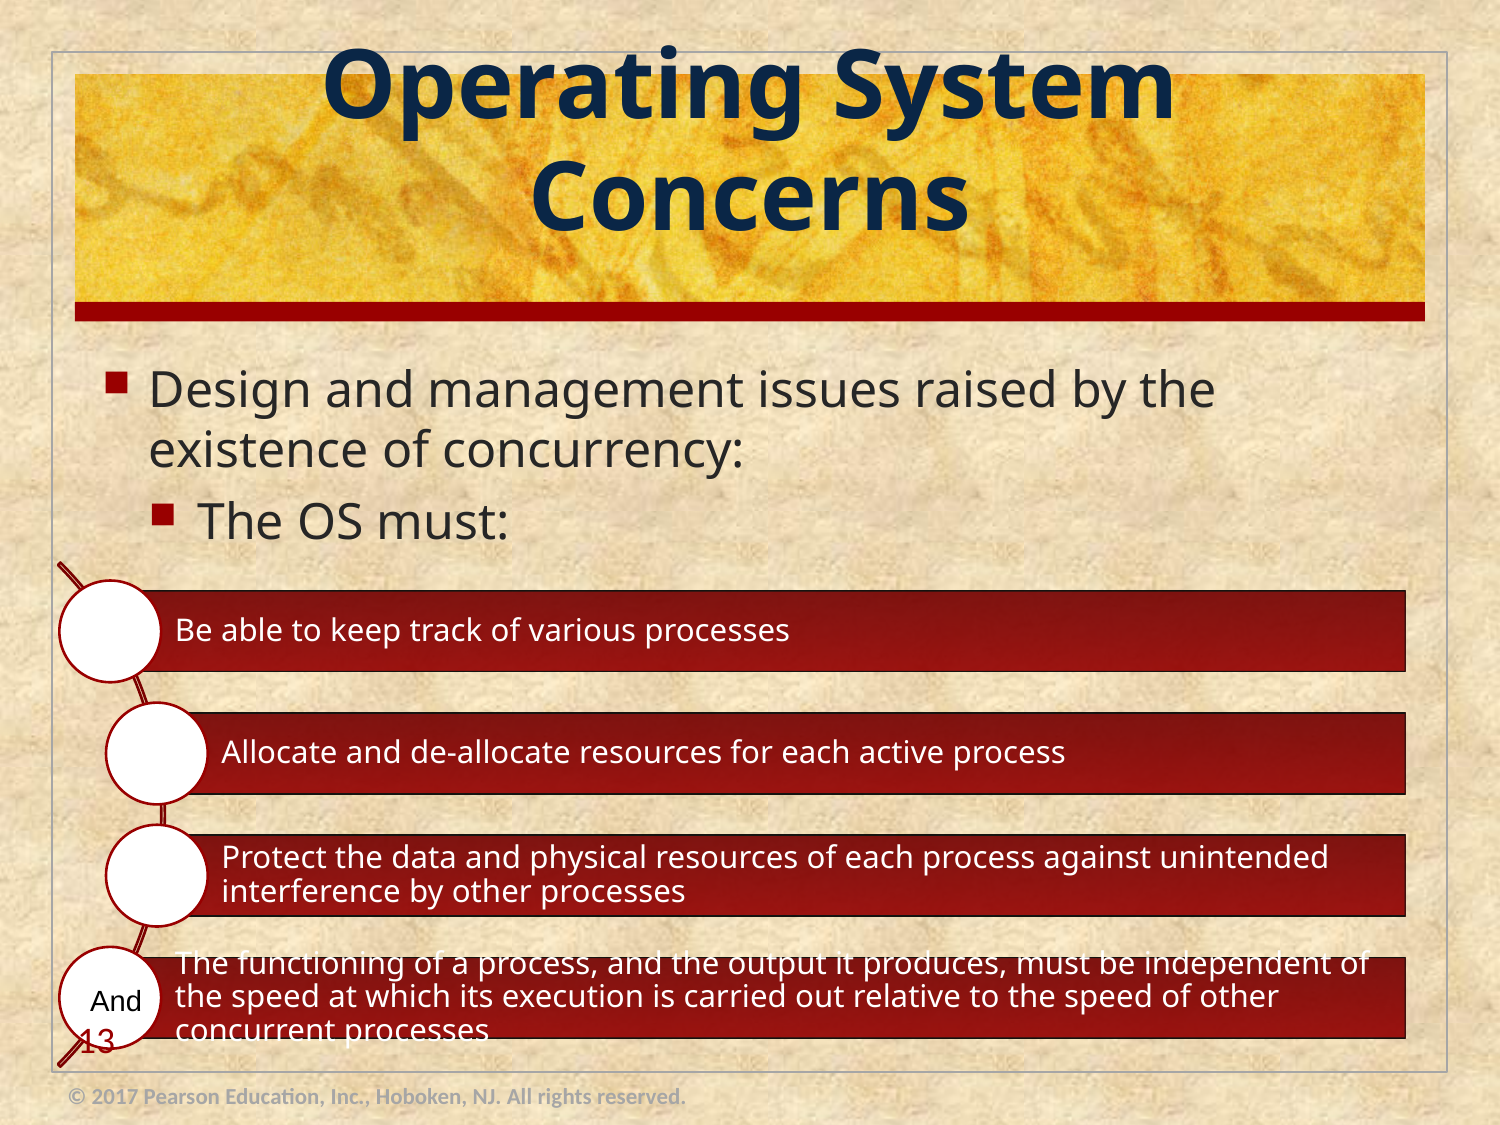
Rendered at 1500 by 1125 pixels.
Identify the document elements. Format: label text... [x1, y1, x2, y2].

list Design and management issues raised by the existence of concurrency: The OS must: [87, 350, 1388, 549]
title Operating System Concerns [108, 74, 1392, 250]
picture [0, 0, 1500, 1125]
picture [53, 53, 1446, 1071]
footer © 2017 Pearson Education, Inc., Hoboken, NJ. All rights reserved. [52, 1080, 1300, 1125]
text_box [49, 549, 1414, 1080]
